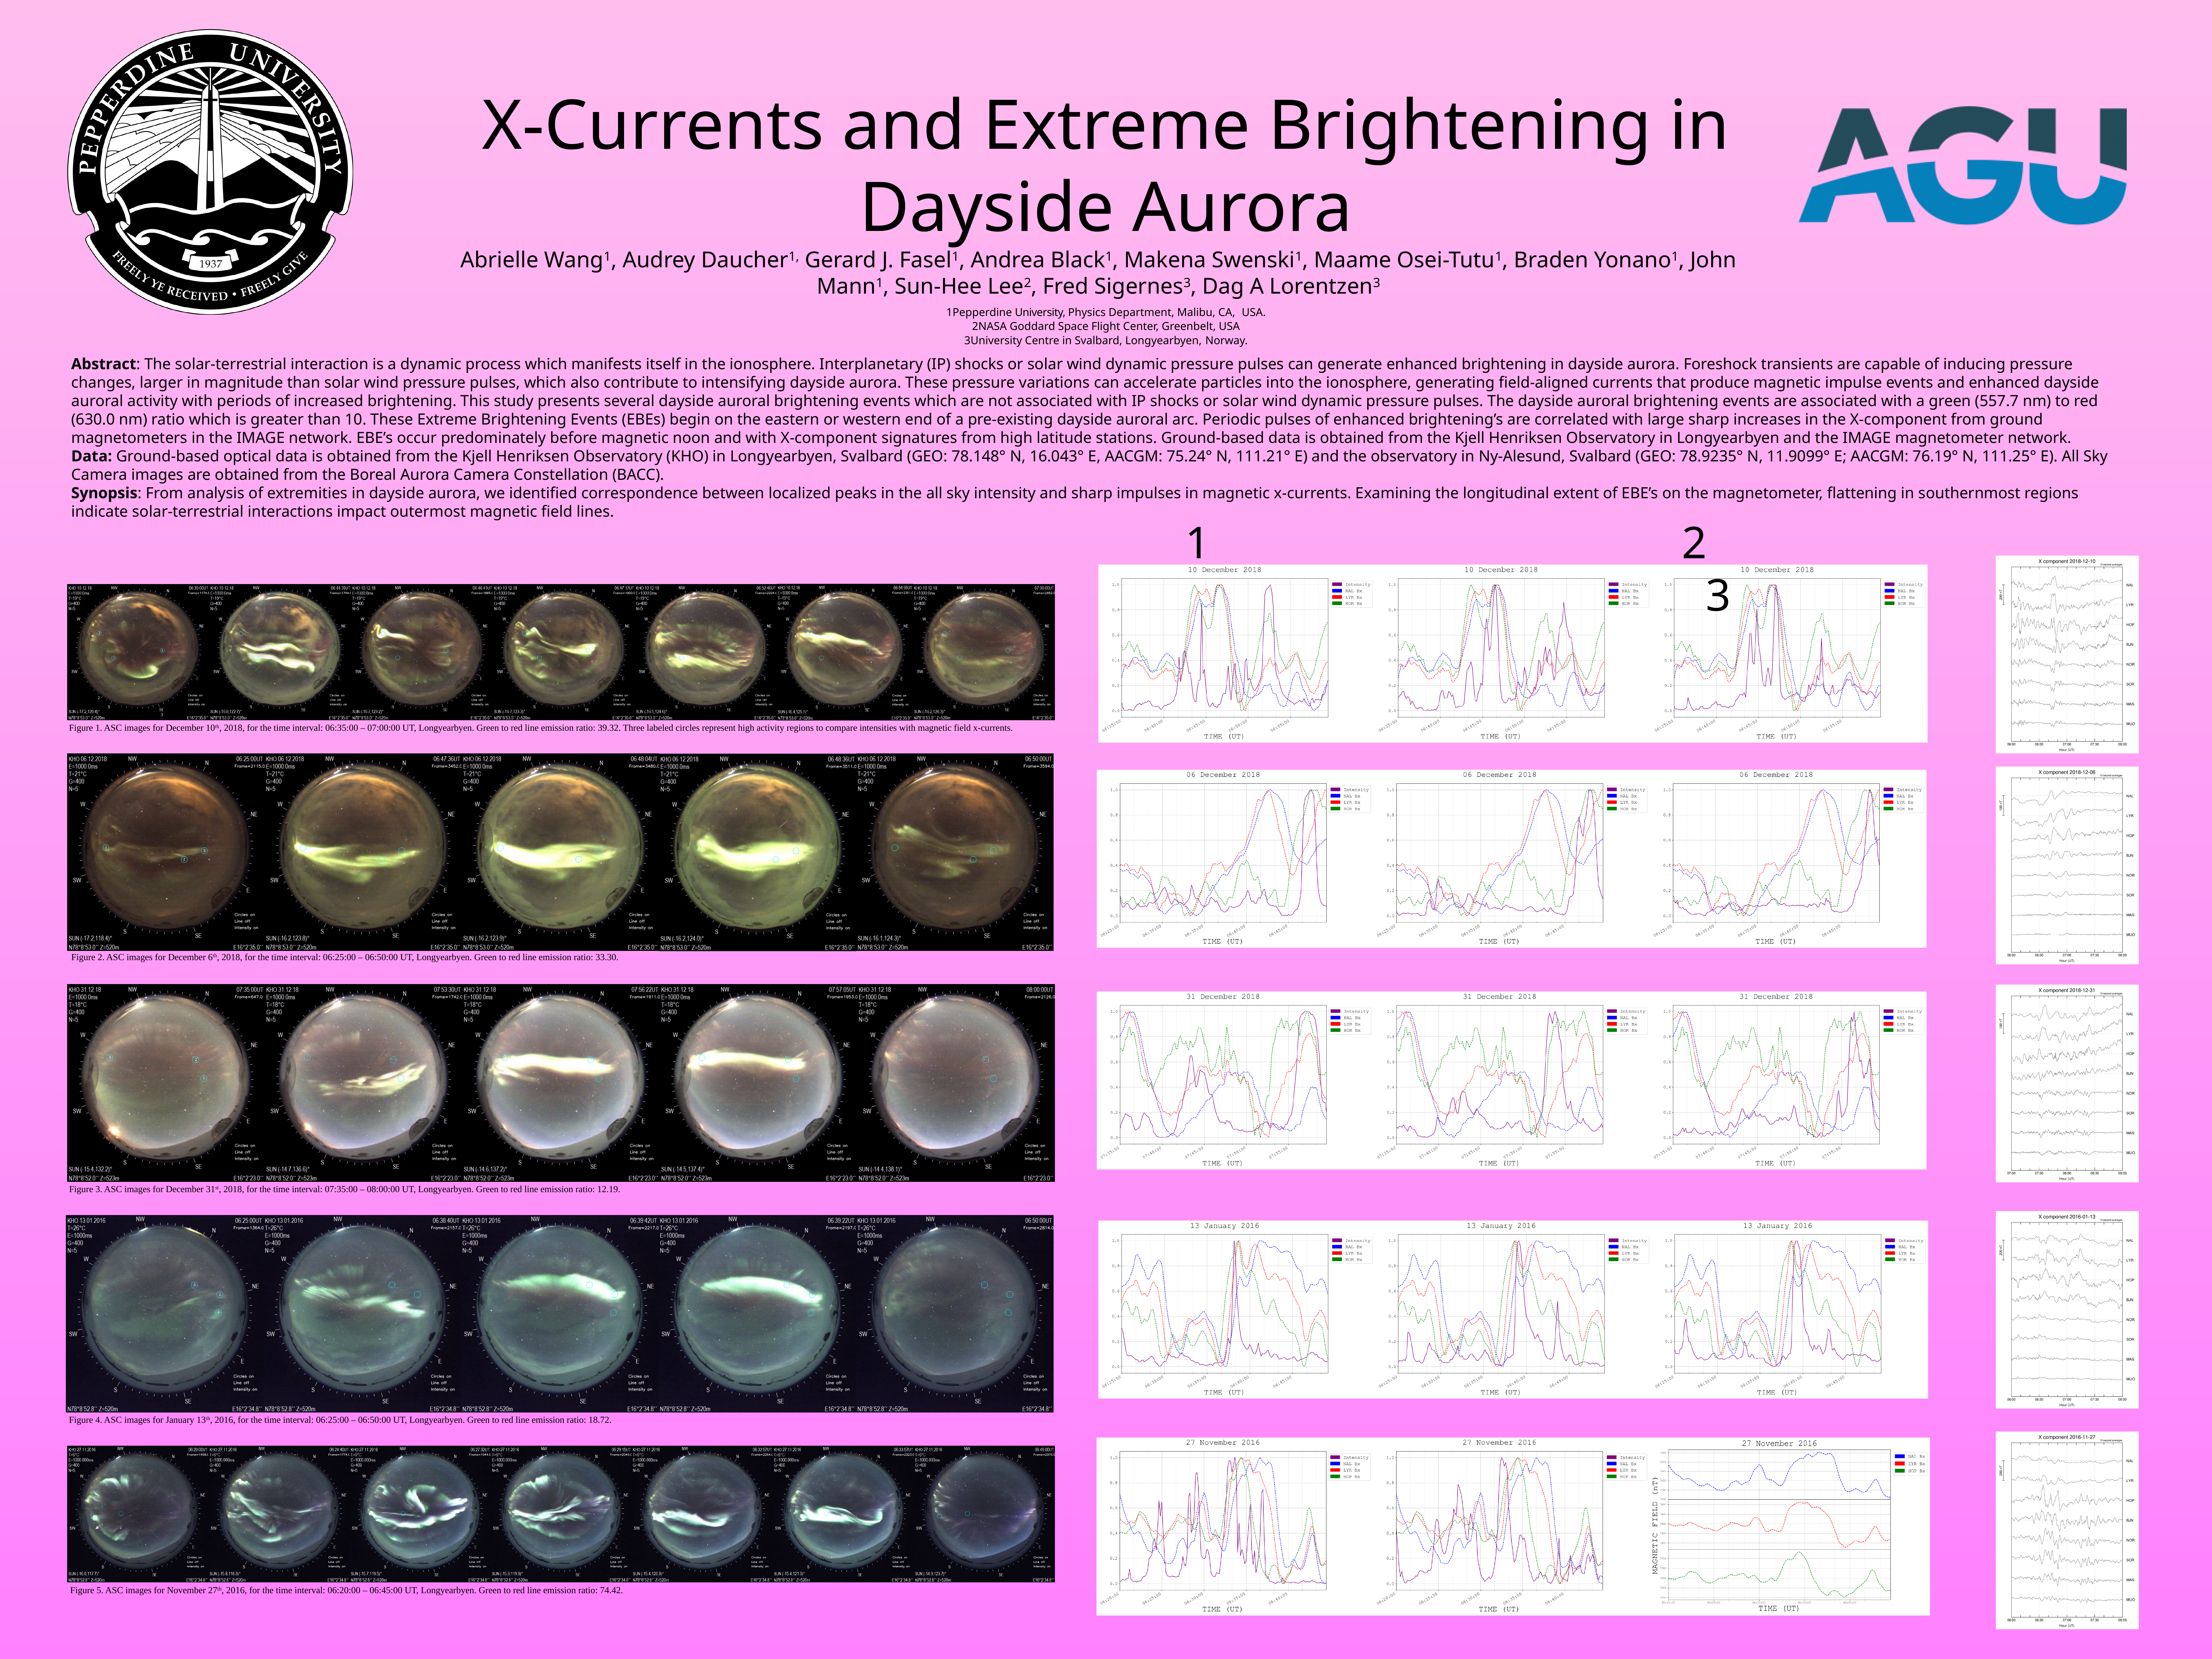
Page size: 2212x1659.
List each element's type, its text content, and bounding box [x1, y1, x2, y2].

picture [1996, 767, 2139, 964]
picture [1996, 1211, 2139, 1409]
picture [1797, 106, 2127, 238]
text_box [1098, 1221, 1928, 1399]
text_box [1097, 770, 1927, 948]
text_box 1 2 3 [1177, 512, 1825, 565]
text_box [66, 1215, 1054, 1413]
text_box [1098, 565, 1928, 743]
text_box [67, 753, 1054, 951]
text_box Abrielle Wang1, Audrey Daucher1, Gerard J. Fasel1, Andrea Black1, Makena Swenski1, Maame Osei-Tutu1, Braden Yonano1, John Mann1, Sun-Hee Lee2, Fred Sigernes3, Dag A Lorentzen3 [422, 243, 1775, 329]
picture [1996, 556, 2139, 753]
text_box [67, 584, 1055, 720]
text_box Figure 1. ASC images for December 10th, 2018, for the time interval: 06:35:00 – 07:00:00 UT, Longyearbyen. Green to red line emission ratio: 39.32. Three labeled circles represent high activity regions to compare intensities with magnetic field x-currents. [65, 720, 1055, 735]
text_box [1097, 1438, 1930, 1616]
text_box Figure 2. ASC images for December 6th, 2018, for the time interval: 06:25:00 – 06:50:00 UT, Longyearbyen. Green to red line emission ratio: 33.30. [67, 951, 687, 964]
text_box [1106, 1427, 1597, 1438]
picture [67, 29, 353, 315]
text_box 1 [109, 720, 123, 726]
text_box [67, 984, 1055, 1182]
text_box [67, 1446, 1055, 1582]
text_box 1Pepperdine University, Physics Department, Malibu, CA, USA. 2NASA Goddard Space Flight Center, Greenbelt, USA 3University Centre in Svalbard, Longyearbyen, Norway. [553, 302, 1659, 348]
text_box Figure 5. ASC images for November 27th, 2016, for the time interval: 06:20:00 – 06:45:00 UT, Longyearbyen. Green to red line emission ratio: 74.42. [66, 1582, 686, 1597]
text_box Abstract: The solar-terrestrial interaction is a dynamic process which manifests itself in the ionosphere. Interplanetary (IP) shocks or solar wind dynamic pressure pulses can generate enhanced brightening in dayside aurora. Foreshock transients are capable of inducing pressure changes, larger in magnitude than solar wind pressure pulses, which also contribute to intensifying dayside aurora. These pressure variations can accelerate particles into the ionosphere, generating field-aligned currents that produce magnetic impulse events and enhanced dayside auroral activity with periods of increased brightening. This study presents several dayside auroral brightening events which are not associated with IP shocks or solar wind dynamic pressure pulses. The dayside auroral brightening events are associated with a green (557.7 nm) to red (630.0 nm) ratio which is greater than 10. These Extreme Brightening Events (EBEs) begin on the eastern or western end of a pre-existing dayside auroral arc. Periodic pulses of enhanced brightening’s are correlated with large sharp increases in the X-component from ground magnetometers in the IMAGE network. EBE’s occur predominately before magnetic noon and with X-component signatures from high latitude stations. Ground-based data is obtained from the Kjell Henriksen Observatory in Longyearbyen and the IMAGE magnetometer network. Data: Ground-based optical data is obtained from the Kjell Henriksen Observatory (KHO) in Longyearbyen, Svalbard (GEO: 78.148° N, 16.043° E, AACGM: 75.24° N, 111.21° E) and the observatory in Ny-Alesund, Svalbard (GEO: 78.9235° N, 11.9099° E; AACGM: 76.19° N, 111.25° E). All Sky Camera images are obtained from the Boreal Aurora Camera Constellation (BACC). Synopsis: From analysis of extremities in dayside aurora, we identified correspondence between localized peaks in the all sky intensity and sharp impulses in magnetic x-currents. Examining the longitudinal extent of EBE’s on the magnetometer, flattening in southernmost regions indicate solar-terrestrial interactions impact outermost magnetic field lines. [67, 352, 2127, 540]
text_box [1097, 991, 1927, 1169]
text_box Figure 3. ASC images for December 31st, 2018, for the time interval: 07:35:00 – 08:00:00 UT, Longyearbyen. Green to red line emission ratio: 12.19. [65, 1181, 685, 1196]
picture [1996, 985, 2139, 1182]
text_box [95, 1525, 101, 1529]
picture [1996, 1431, 2139, 1629]
text_box X-Currents and Extreme Brightening in Dayside Aurora [414, 78, 1797, 247]
text_box Figure 4. ASC images for January 13th, 2016, for the time interval: 06:25:00 – 06:50:00 UT, Longyearbyen. Green to red line emission ratio: 18.72. [65, 1412, 685, 1427]
